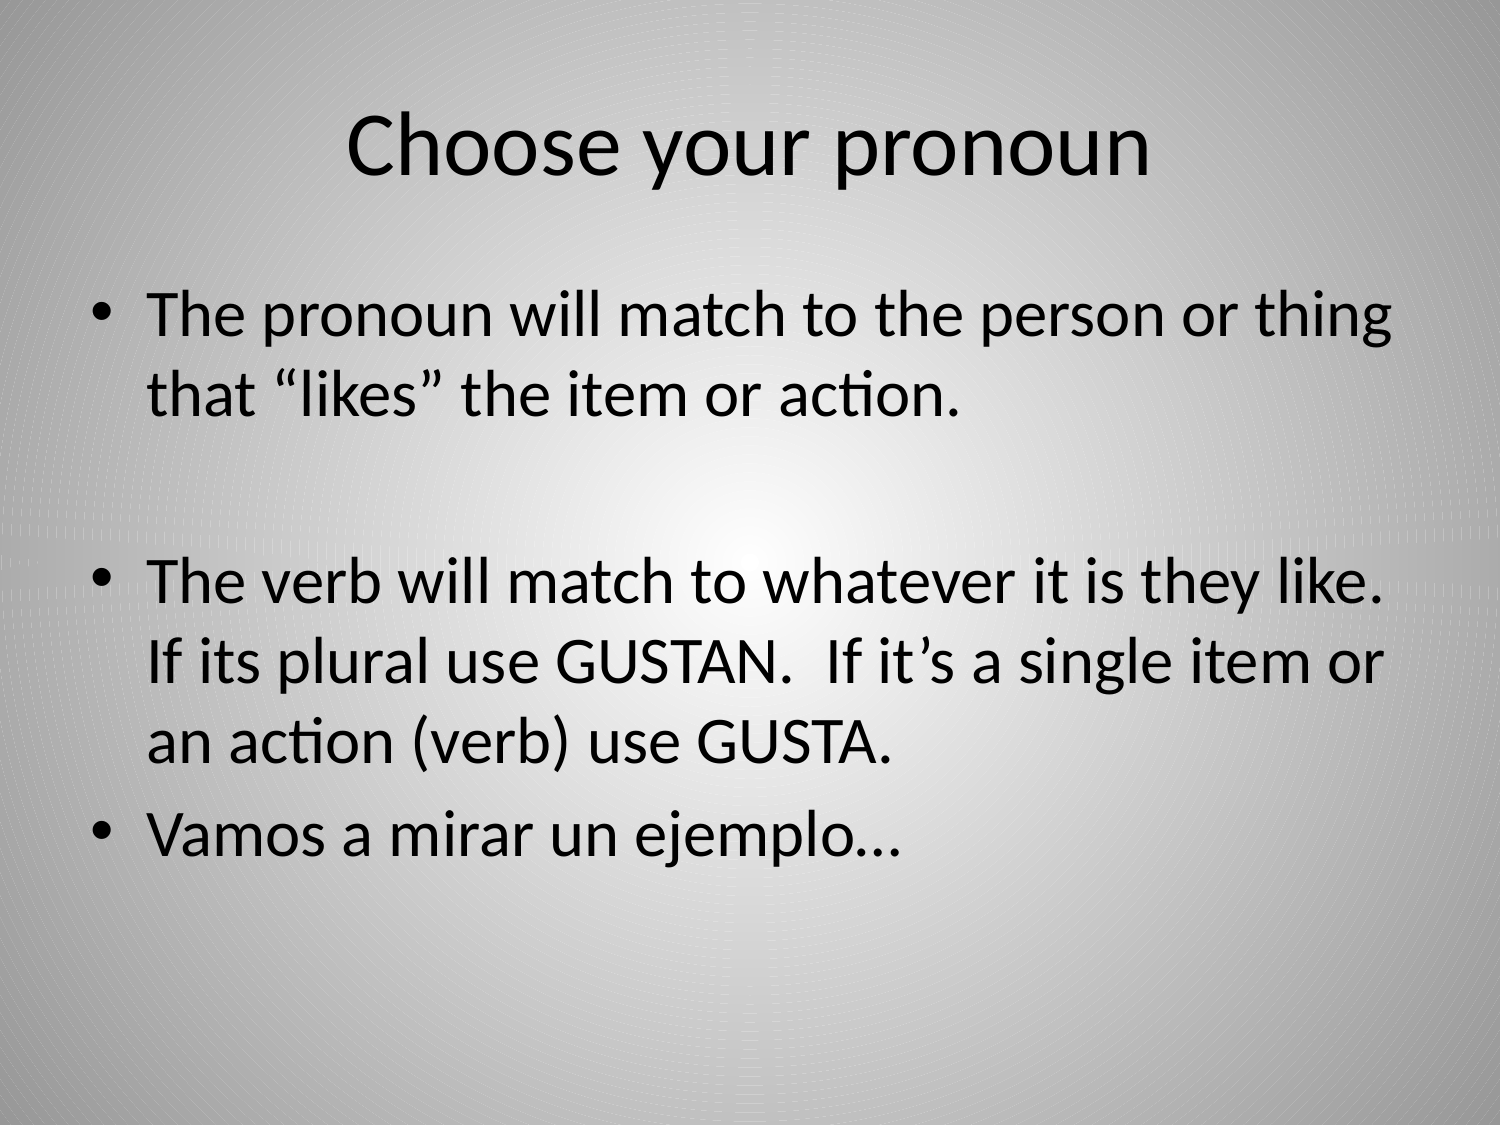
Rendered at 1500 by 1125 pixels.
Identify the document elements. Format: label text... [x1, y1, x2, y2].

list The pronoun will match to the person or thing that “likes” the item or action. The verb will match to whatever it is they like. If its plural use GUSTAN. If it’s a single item or an action (verb) use GUSTA. Vamos a mirar un ejemplo… [75, 262, 1425, 1005]
title Choose your pronoun [75, 45, 1425, 233]
